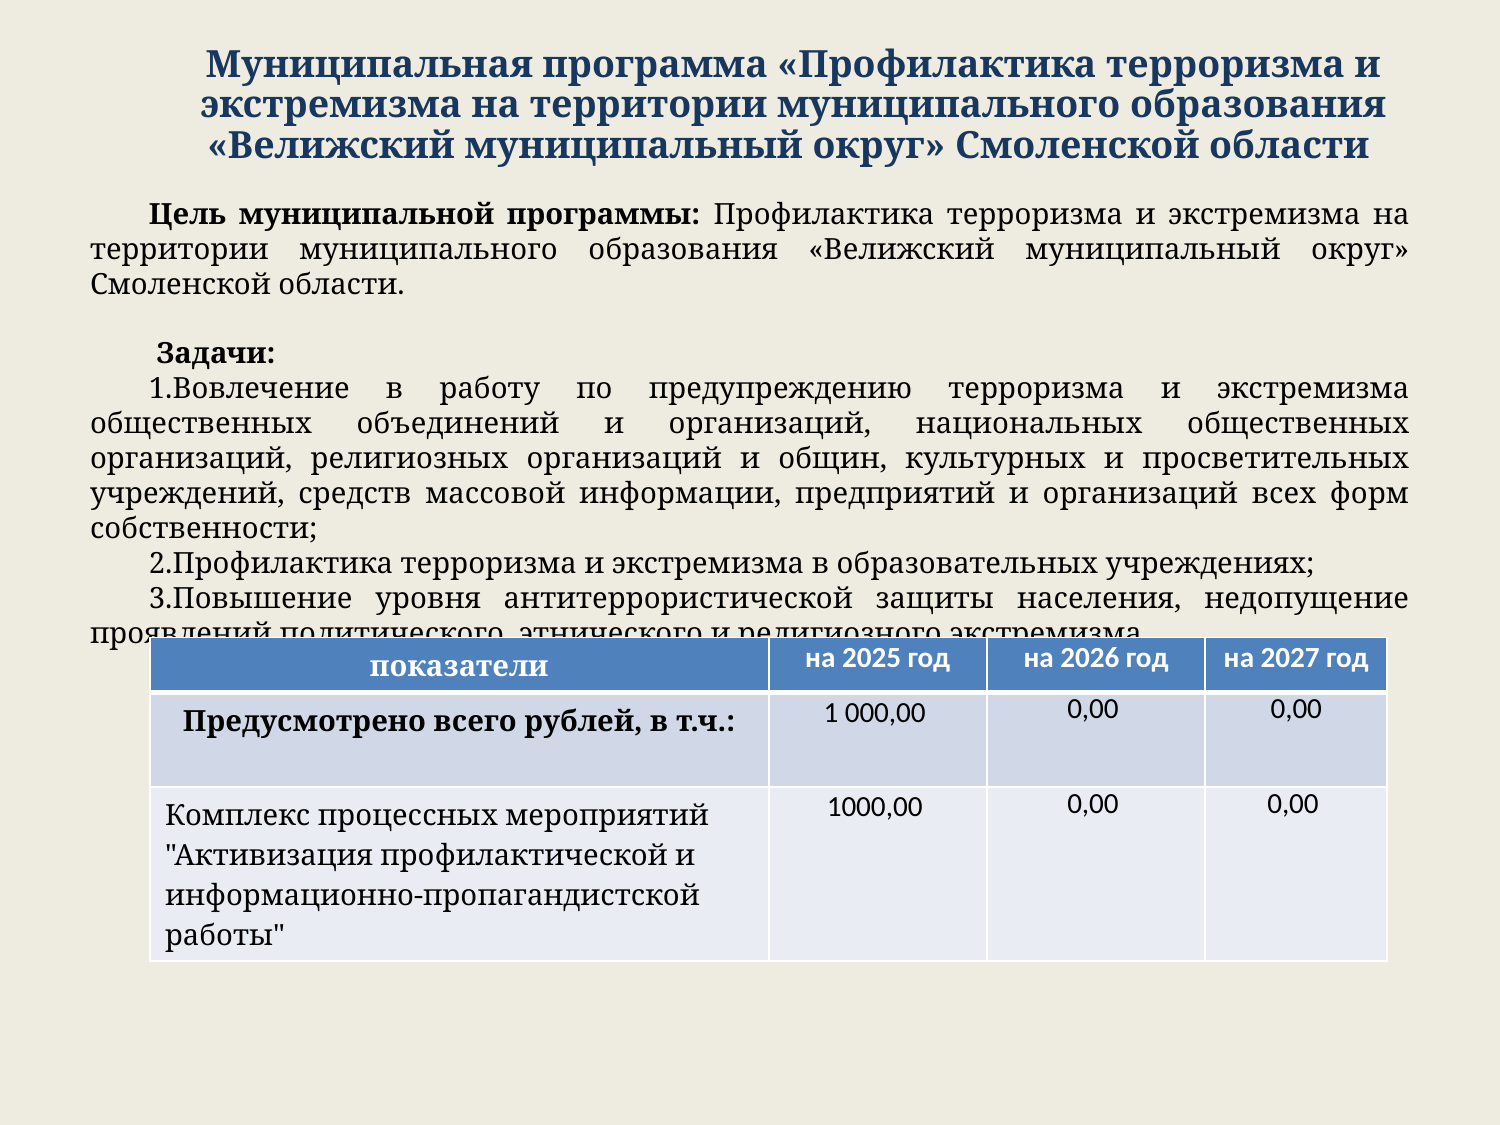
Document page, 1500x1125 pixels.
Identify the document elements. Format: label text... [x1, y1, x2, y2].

table_cell 0,00 [1206, 695, 1386, 786]
table_cell 0,00 [988, 695, 1204, 786]
table_header на 2025 год [770, 638, 986, 690]
table_header на 2026 год [988, 638, 1204, 690]
table_cell Комплекс процессных мероприятий "Активизация профилактической и информационно-пропагандистской работы" [151, 788, 768, 960]
table_cell 1 000,00 [770, 695, 986, 786]
table_cell 1000,00 [770, 788, 986, 960]
text_box Муниципальная программа «Профилактика терроризма и экстремизма на территории муниципального образования «Велижский муниципальный округ» Смоленской области [149, 37, 1438, 174]
table_cell 0,00 [988, 788, 1204, 960]
list Цель муниципальной программы: Профилактика терроризма и экстремизма на территории муниципального образования «Велижский муниципальный округ» Смоленской области. Задачи: Вовлечение в работу по предупреждению терроризма и экстремизма общественных объединений и организаций, национальных общественных организаций, религиозных организаций и общин, культурных и просветительных учреждений, средств массовой информации, предприятий и организаций всех форм собственности; Профилактика терроризма и экстремизма в образовательных учреждениях; Повышение уровня антитеррористической защиты населения, недопущение проявлений политического, этнического и религиозного экстремизма. [75, 187, 1425, 1005]
table_cell 0,00 [1206, 788, 1386, 960]
table_header показатели [151, 638, 768, 690]
table_cell Предусмотрено всего рублей, в т.ч.: [151, 695, 768, 786]
table_header на 2027 год [1206, 638, 1386, 690]
